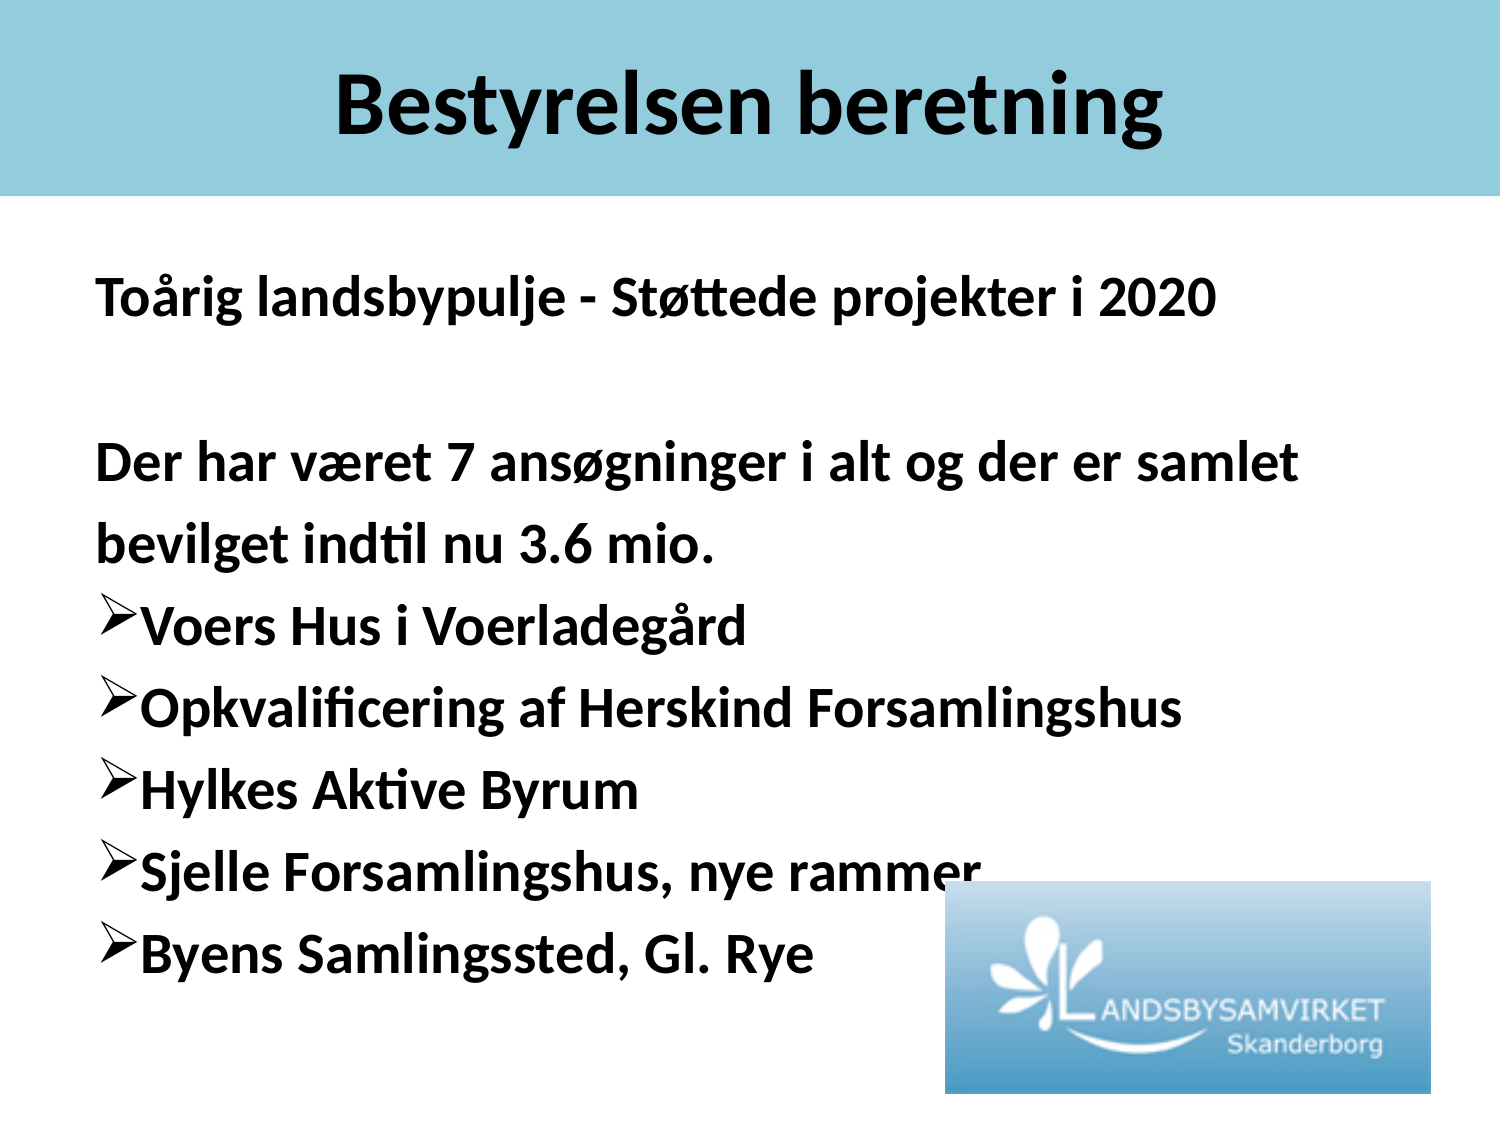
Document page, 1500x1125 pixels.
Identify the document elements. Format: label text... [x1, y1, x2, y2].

picture [945, 881, 1431, 1095]
title Bestyrelsen beretning [0, 0, 1500, 197]
list Toårig landsbypulje - Støttede projekter i 2020 Der har været 7 ansøgninger i alt og der er samlet bevilget indtil nu 3.6 mio. Voers Hus i Voerladegård Opkvalificering af Herskind Forsamlingshus Hylkes Aktive Byrum Sjelle Forsamlingshus, nye rammer Byens Samlingssted, Gl. Rye [80, 250, 1431, 993]
